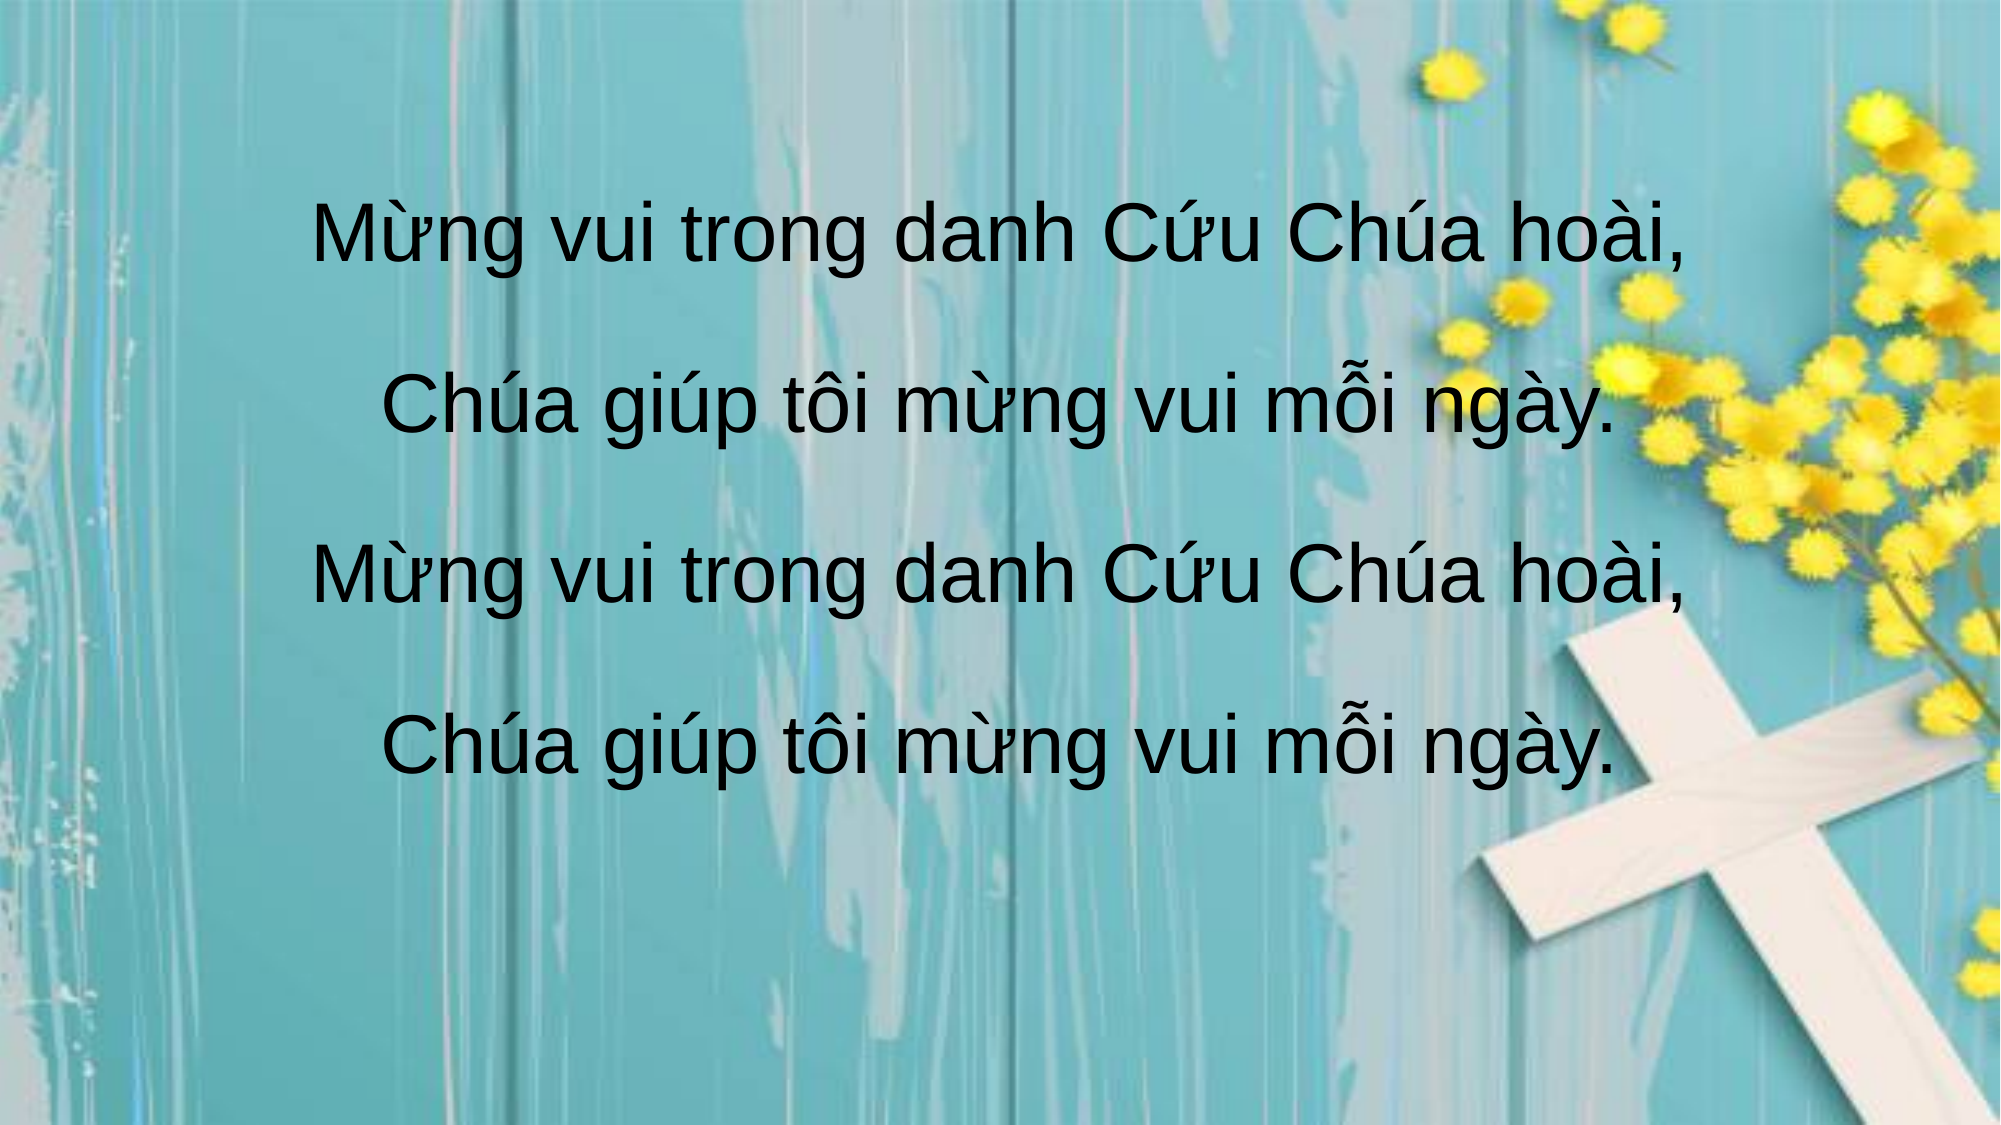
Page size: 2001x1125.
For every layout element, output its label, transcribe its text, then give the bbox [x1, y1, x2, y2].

list Mừng vui trong danh Cứu Chúa hoài, Chúa giúp tôi mừng vui mỗi ngày. Mừng vui trong danh Cứu Chúa hoài, Chúa giúp tôi mừng vui mỗi ngày. [0, 0, 2000, 1125]
